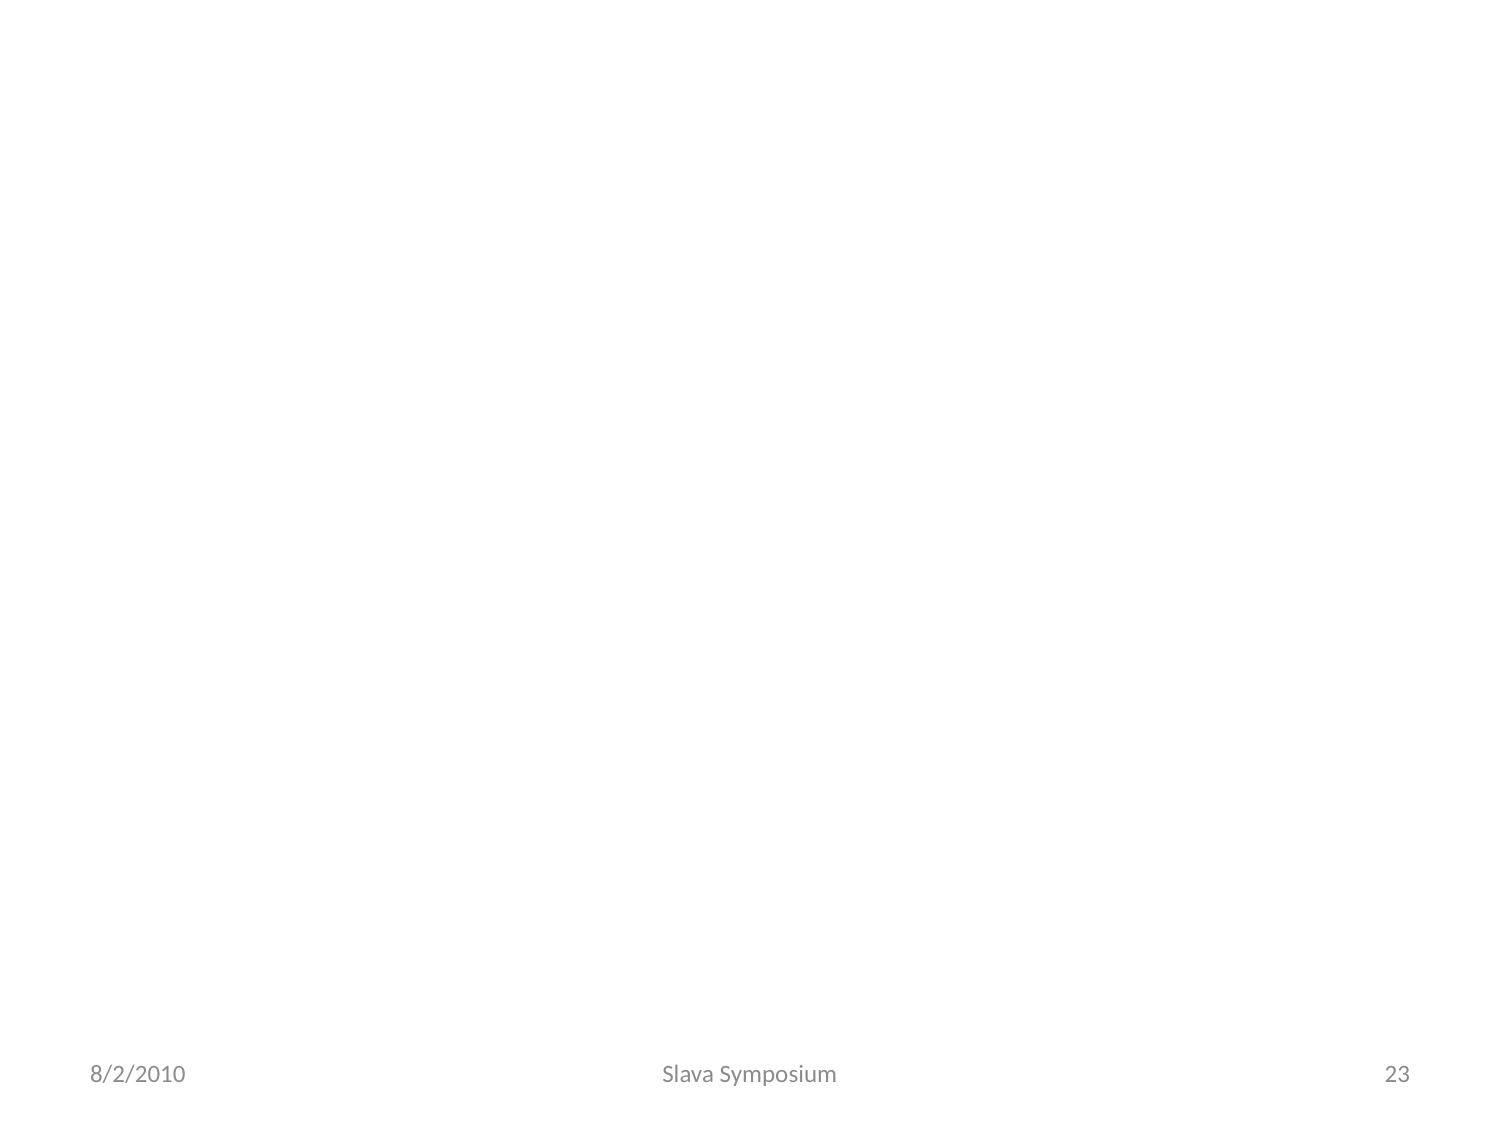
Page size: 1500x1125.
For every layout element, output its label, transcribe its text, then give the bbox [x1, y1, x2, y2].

slide_number 23 [1074, 1042, 1425, 1103]
footer Slava Symposium [512, 1042, 988, 1103]
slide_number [75, 1042, 425, 1103]
